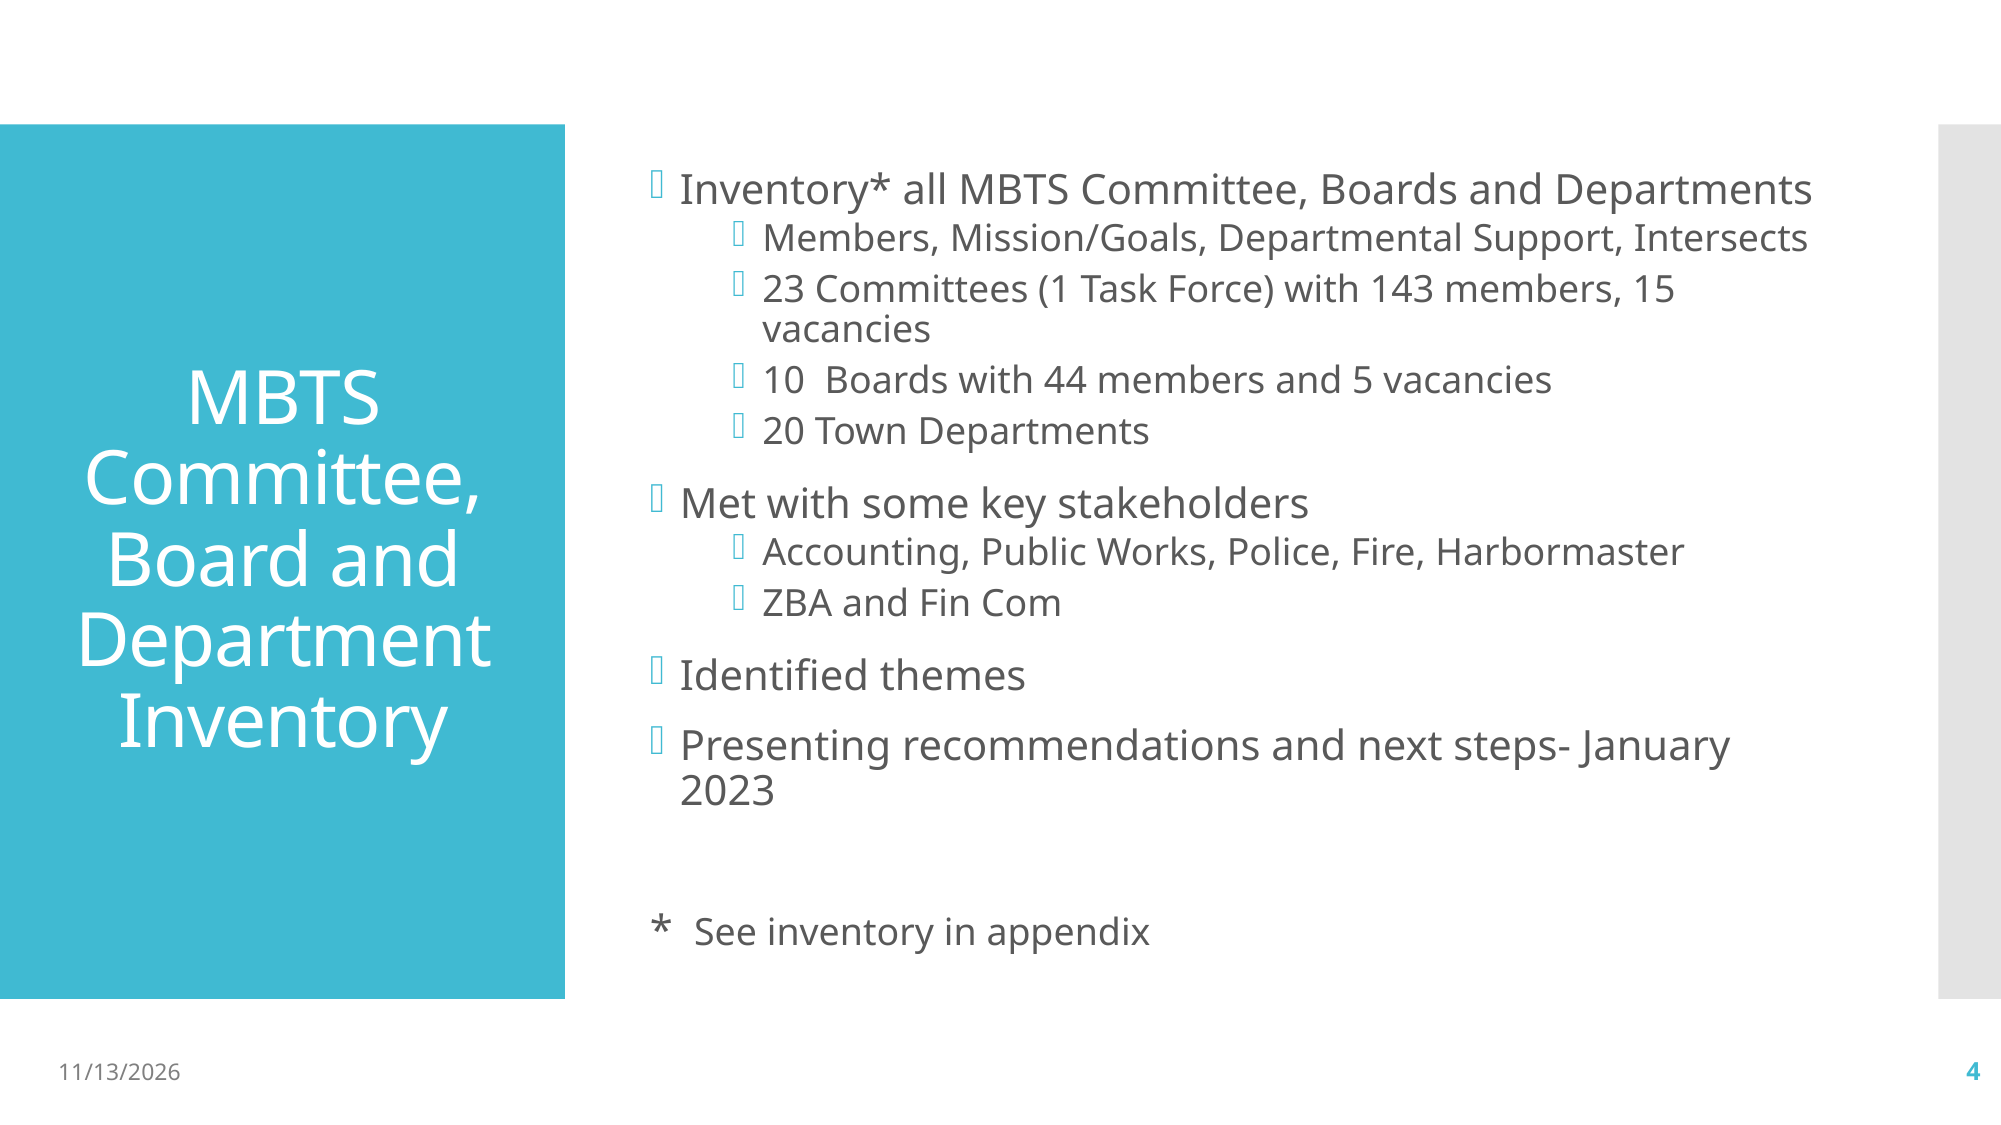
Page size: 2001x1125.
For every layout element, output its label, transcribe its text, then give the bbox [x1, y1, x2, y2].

title MBTS Committee, Board and Department Inventory [41, 184, 525, 940]
list Inventory* all MBTS Committee, Boards and Departments Members, Mission/Goals, Departmental Support, Intersects 23 Committees (1 Task Force) with 143 members, 15 vacancies 10 Boards with 44 members and 5 vacancies 20 Town Departments Met with some key stakeholders Accounting, Public Works, Police, Fire, Harbormaster ZBA and Fin Com Identified themes Presenting recommendations and next steps- January 2023 * See inventory in appendix [634, 141, 1835, 982]
slide_number 4 [1744, 1042, 1996, 1103]
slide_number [43, 1042, 493, 1103]
